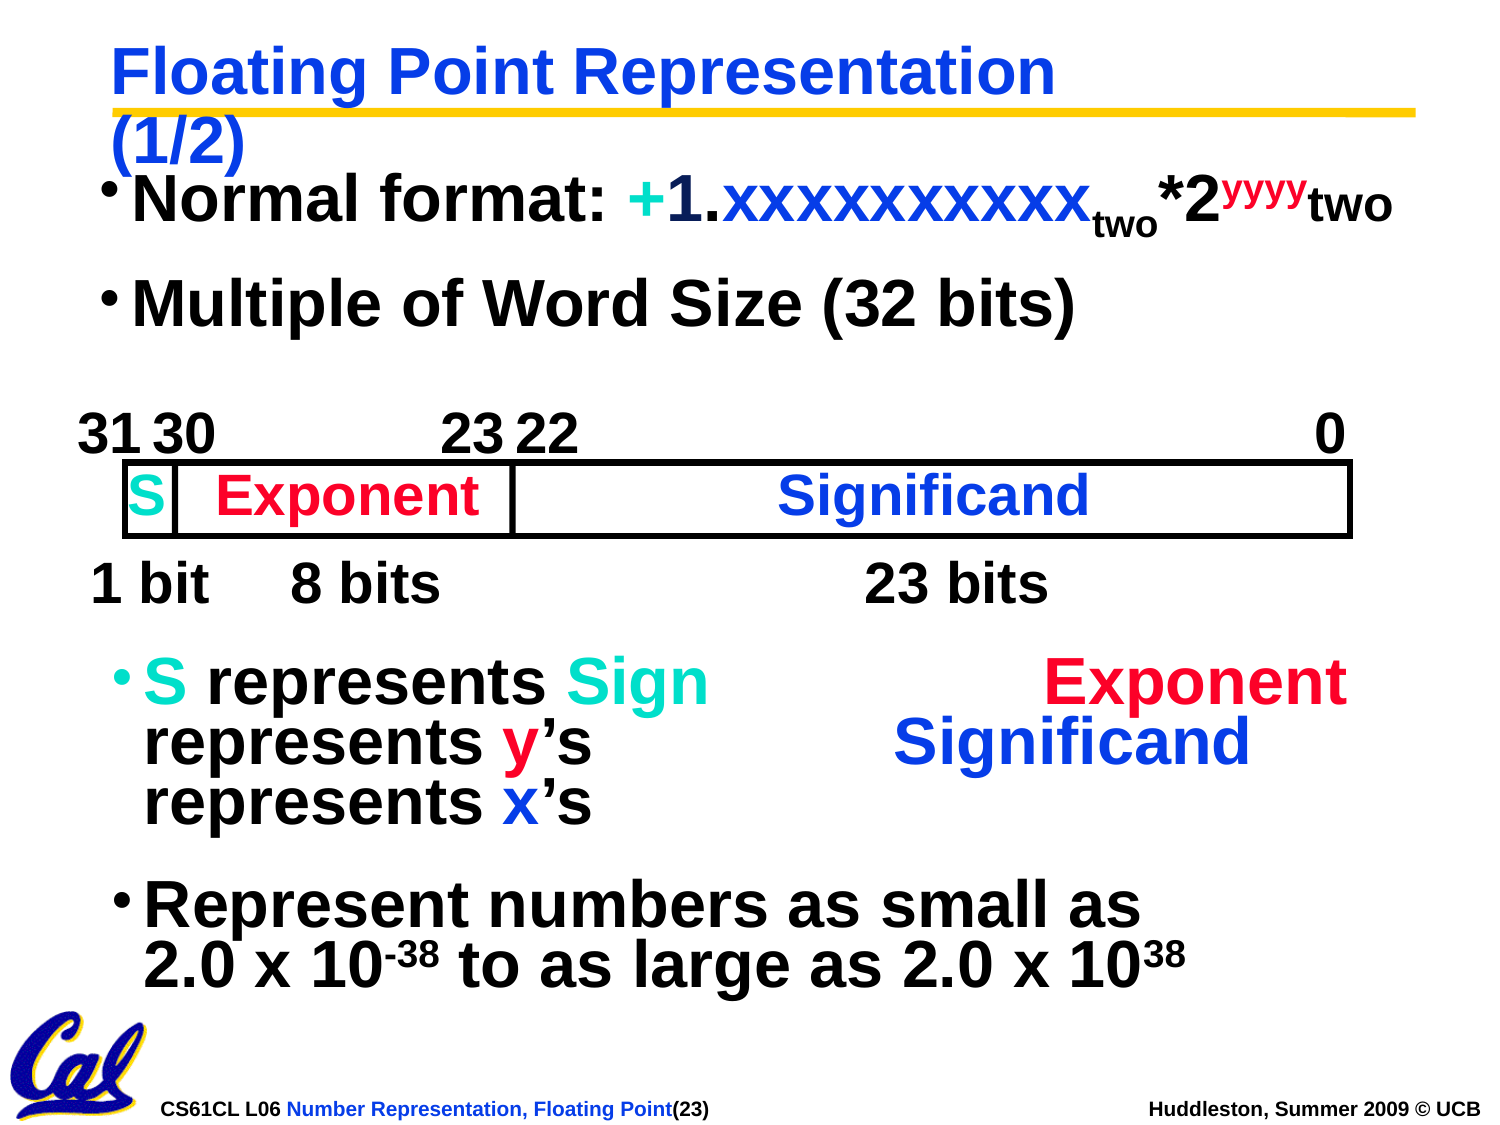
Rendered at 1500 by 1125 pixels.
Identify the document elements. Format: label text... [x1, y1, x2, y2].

text_box S represents Sign Exponent represents y’s Significand represents x’s Represent numbers as small as 2.0 x 10-38 to as large as 2.0 x 1038 [99, 652, 1413, 1004]
title Floating Point Representation (1/2) [99, 34, 1223, 113]
list Normal format: +1.xxxxxxxxxxtwo*2yyyytwo Multiple of Word Size (32 bits) [86, 161, 1438, 344]
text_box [62, 387, 1363, 623]
picture [10, 1011, 150, 1121]
